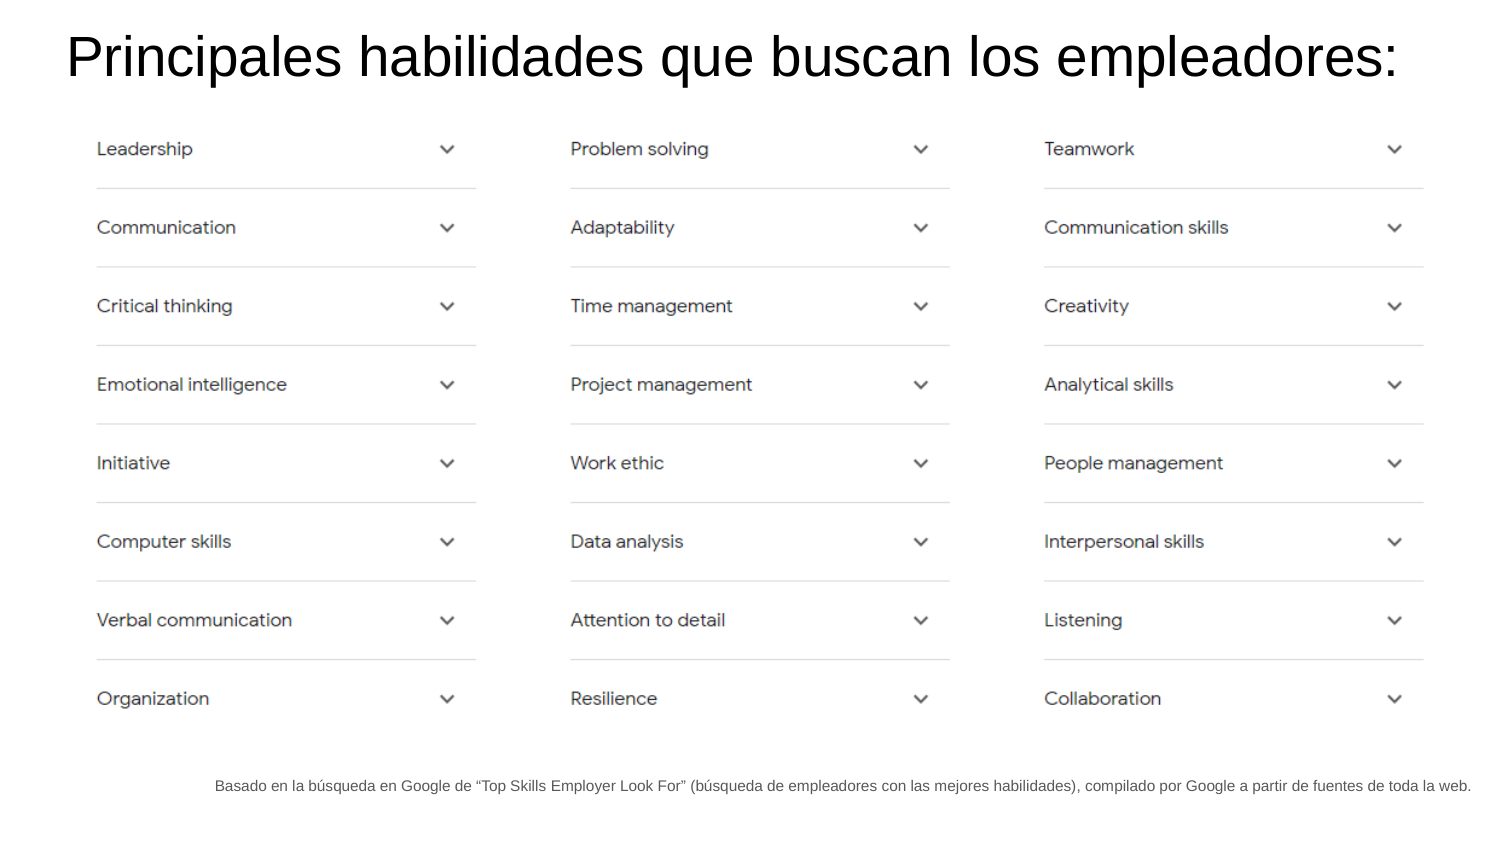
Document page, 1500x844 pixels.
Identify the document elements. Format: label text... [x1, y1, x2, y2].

picture [69, 112, 1431, 741]
list Basado en la búsqueda en Google de “Top Skills Employer Look For” (búsqueda de empleadores con las mejores habilidades), compilado por Google a partir de fuentes de toda la web. [199, 760, 1500, 825]
title Principales habilidades que buscan los empleadores: [51, 10, 1449, 105]
